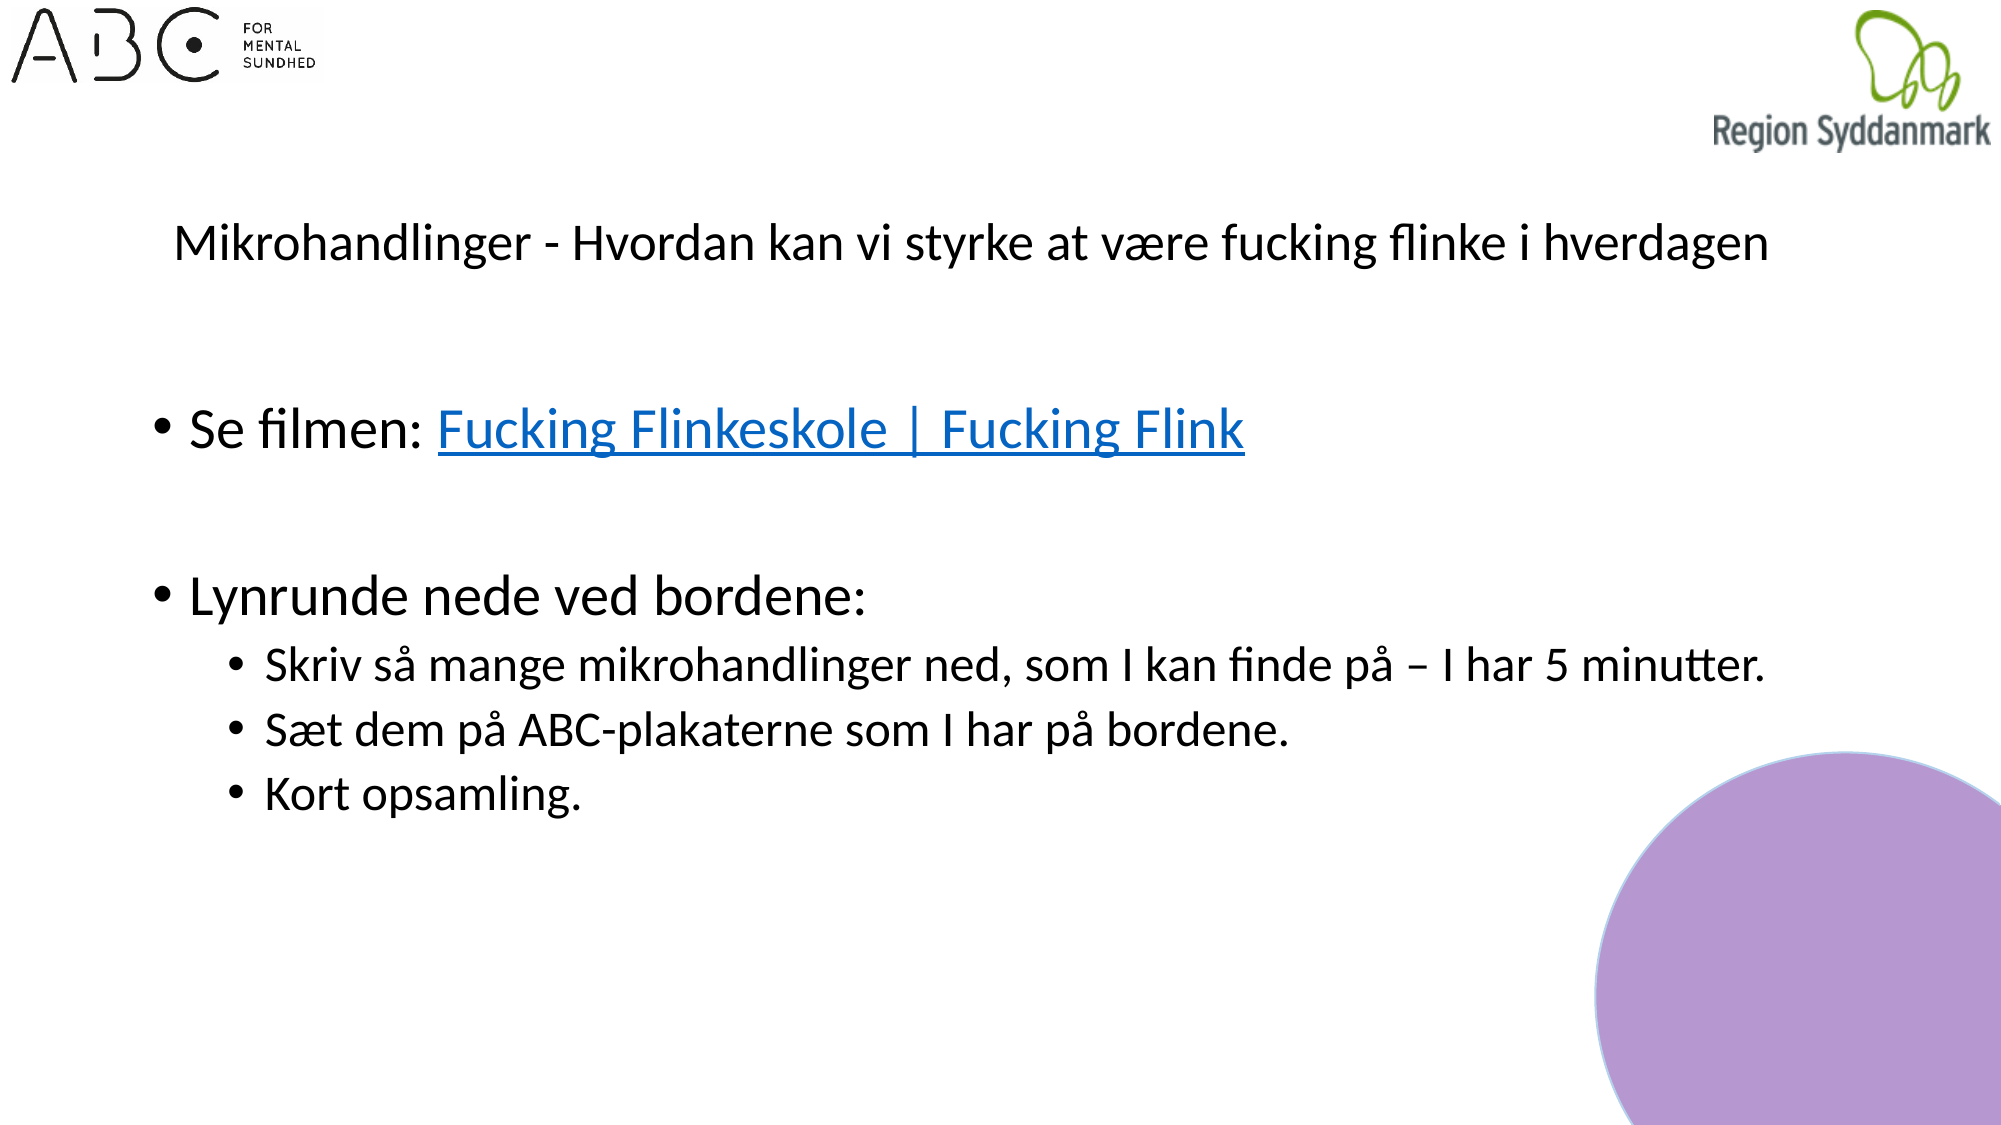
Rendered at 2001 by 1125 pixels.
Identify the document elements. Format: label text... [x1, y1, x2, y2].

list Se filmen: Fucking Flinkeskole | Fucking Flink Lynrunde nede ved bordene: Skriv så mange mikrohandlinger ned, som I kan finde på – I har 5 minutter. Sæt dem på ABC-plakaterne som I har på bordene. Kort opsamling. [137, 299, 1863, 1014]
title Mikrohandlinger - Hvordan kan vi styrke at være fucking flinke i hverdagen [158, 204, 1863, 299]
picture [1714, 10, 1991, 153]
picture [11, 7, 324, 83]
